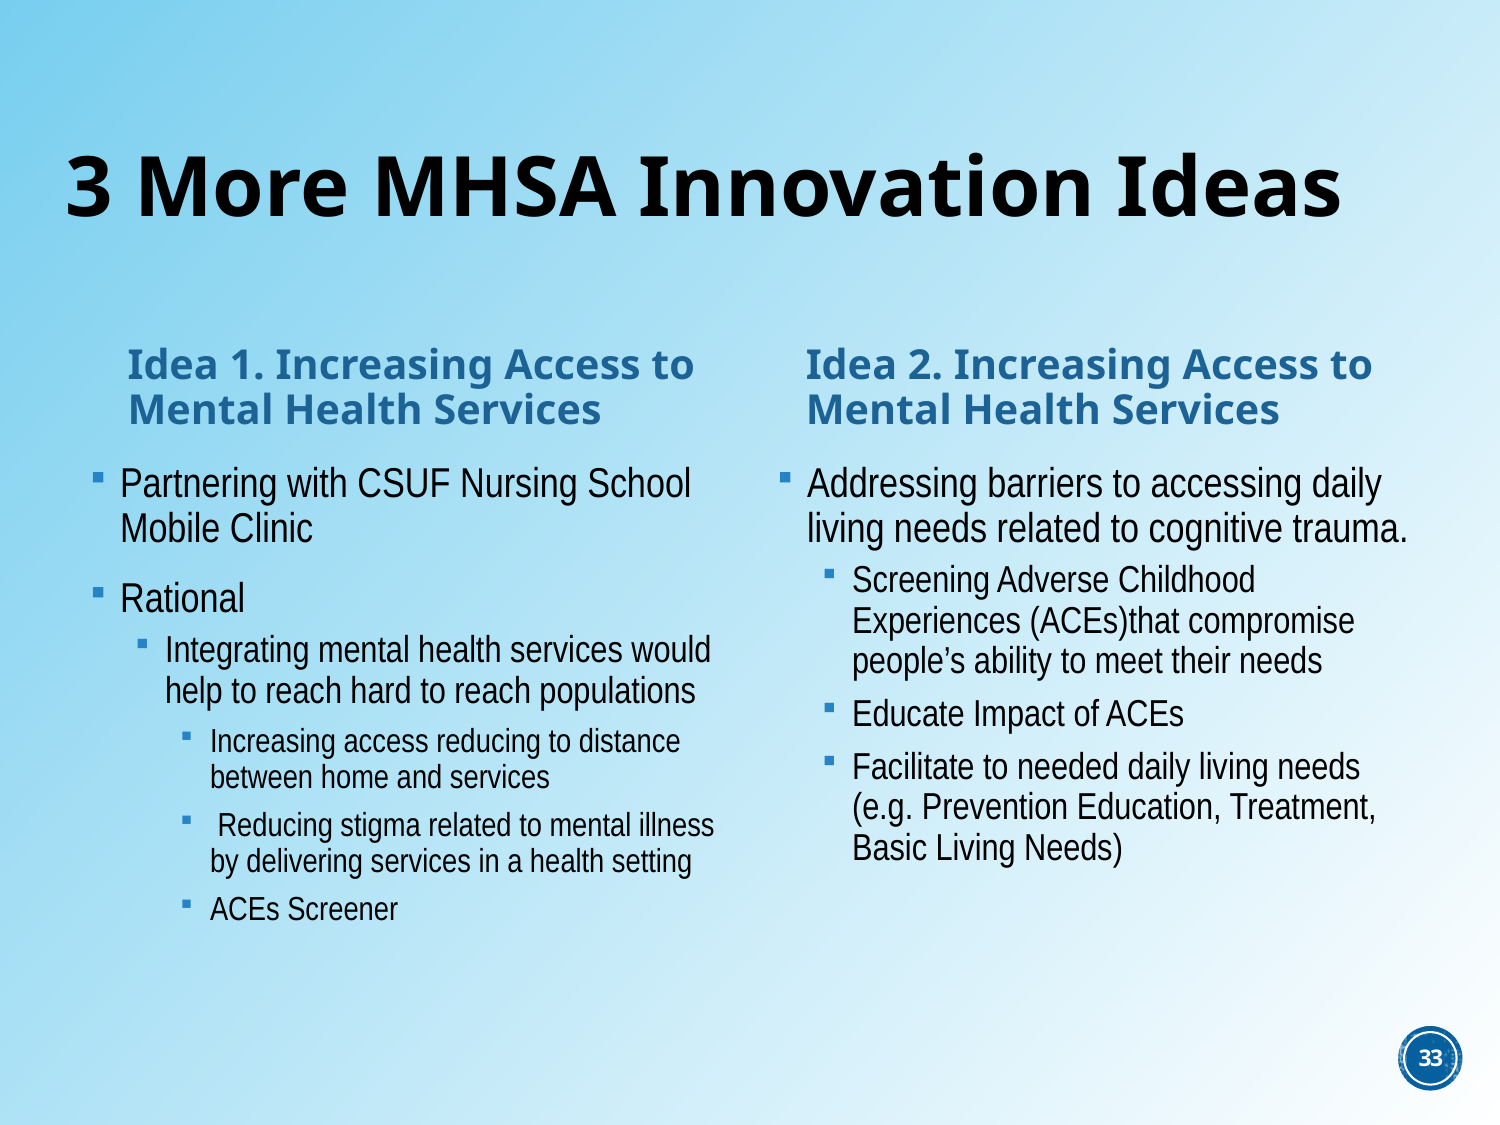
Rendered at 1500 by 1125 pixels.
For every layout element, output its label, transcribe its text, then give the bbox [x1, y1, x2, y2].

slide_number 33 [1391, 1028, 1471, 1089]
list Addressing barriers to accessing daily living needs related to cognitive trauma. Screening Adverse Childhood Experiences (ACEs)that compromise people’s ability to meet their needs Educate Impact of ACEs Facilitate to needed daily living needs (e.g. Prevention Education, Treatment, Basic Living Needs) [761, 454, 1425, 1065]
list Partnering with CSUF Nursing School Mobile Clinic Rational Integrating mental health services would help to reach hard to reach populations Increasing access reducing to distance between home and services Reducing stigma related to mental illness by delivering services in a health setting ACEs Screener [75, 454, 738, 1044]
title 3 More MHSA Innovation Ideas [50, 115, 1450, 263]
list Idea 2. Increasing Access to Mental Health Services [790, 336, 1391, 441]
list Idea 1. Increasing Access to Mental Health Services [112, 336, 713, 441]
